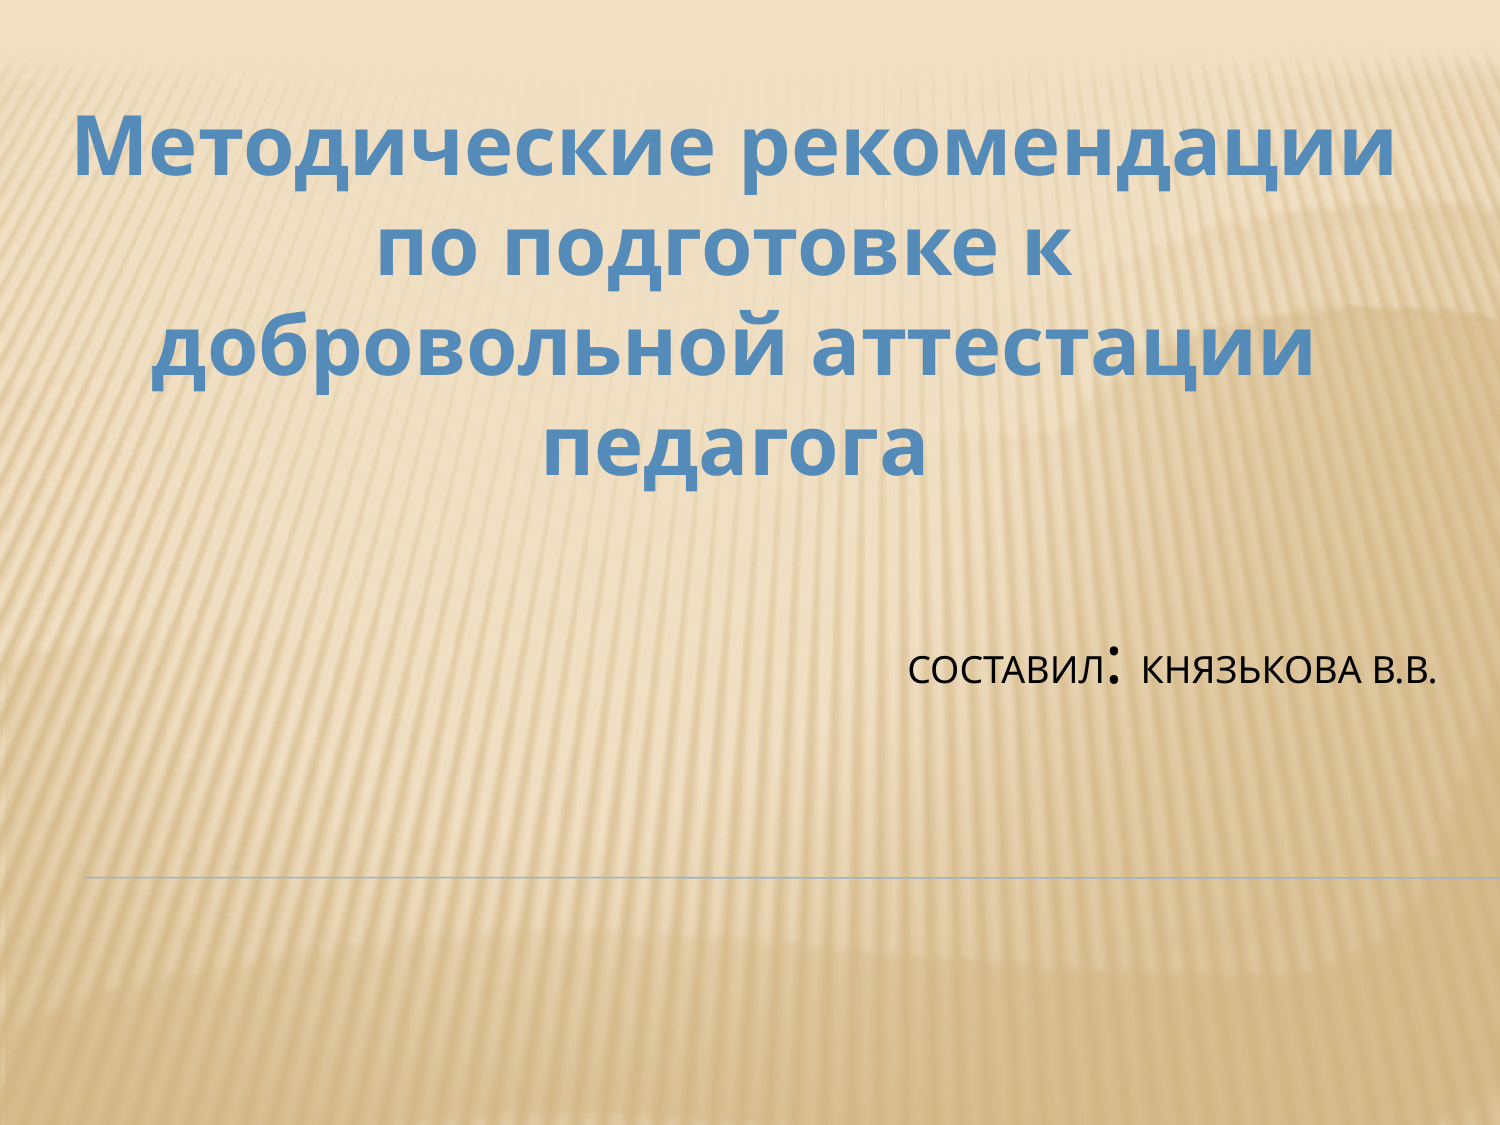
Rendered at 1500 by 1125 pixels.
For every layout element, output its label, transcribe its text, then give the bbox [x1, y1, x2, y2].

title Составил: Князькова В.В. [64, 609, 1453, 811]
subtitle Методические рекомендации по подготовке к добровольной аттестации педагога [41, 349, 1429, 500]
